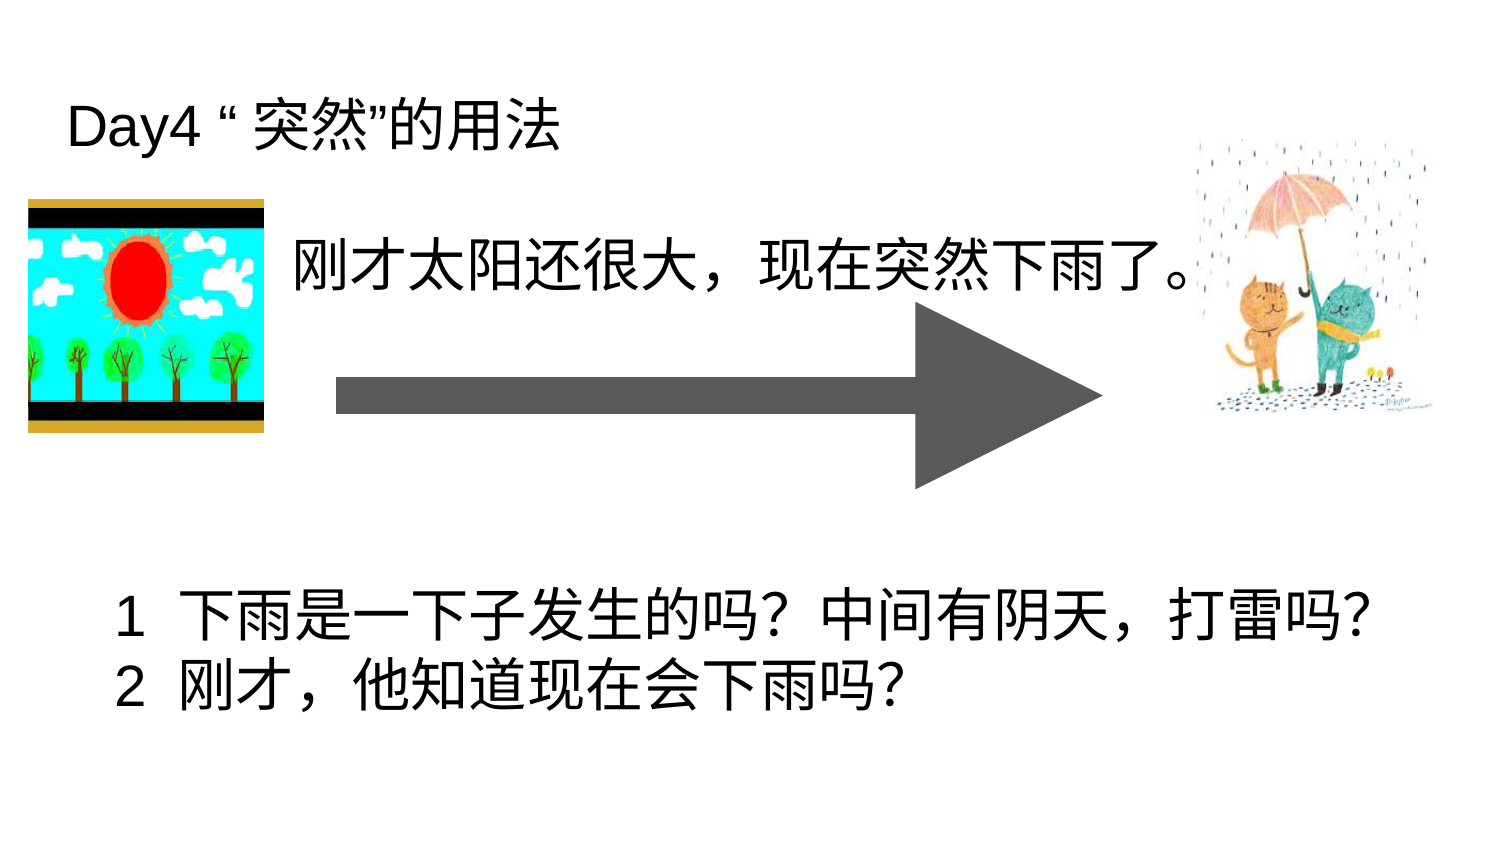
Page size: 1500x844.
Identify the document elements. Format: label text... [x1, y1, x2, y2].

picture [27, 199, 264, 433]
title Day4 “突然”的用法 刚才太阳还很大，现在突然下雨了。 1 下雨是一下子发生的吗？中间有阴天，打雷吗？ 2 刚才，他知道现在会下雨吗？ [51, 72, 1449, 167]
picture [1188, 139, 1434, 415]
